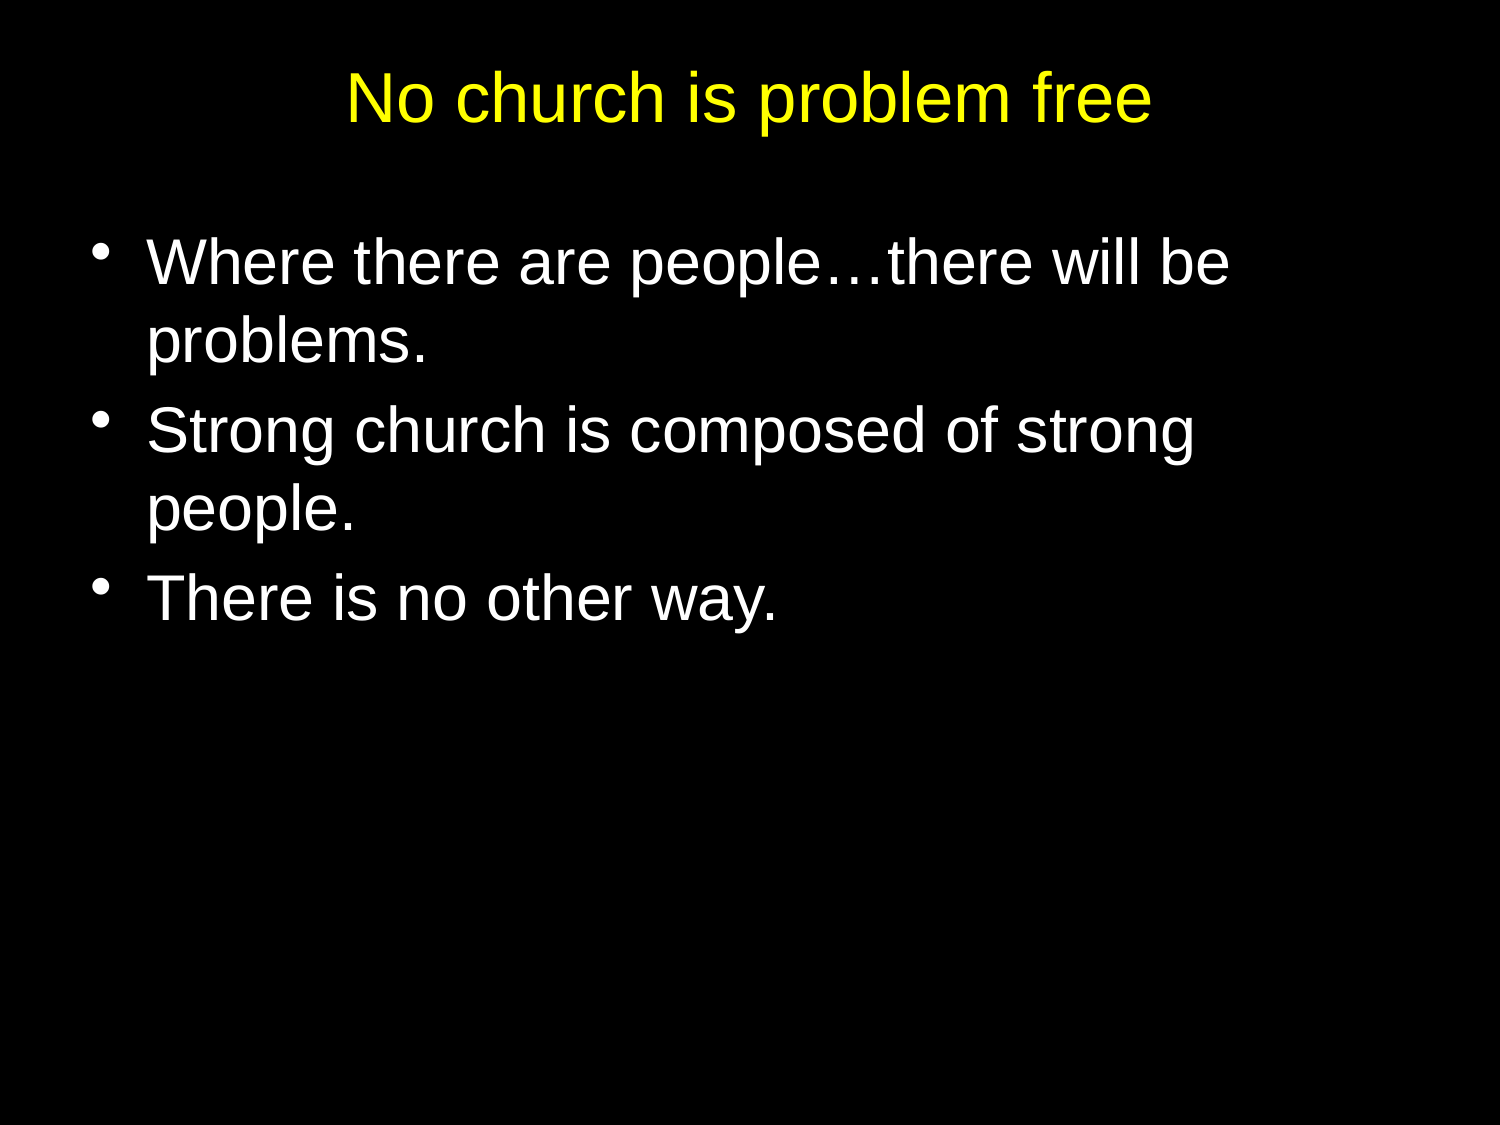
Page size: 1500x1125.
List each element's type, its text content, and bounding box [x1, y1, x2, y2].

title No church is problem free [75, 0, 1425, 188]
list Where there are people…there will be problems. Strong church is composed of strong people. There is no other way. [75, 212, 1425, 1075]
